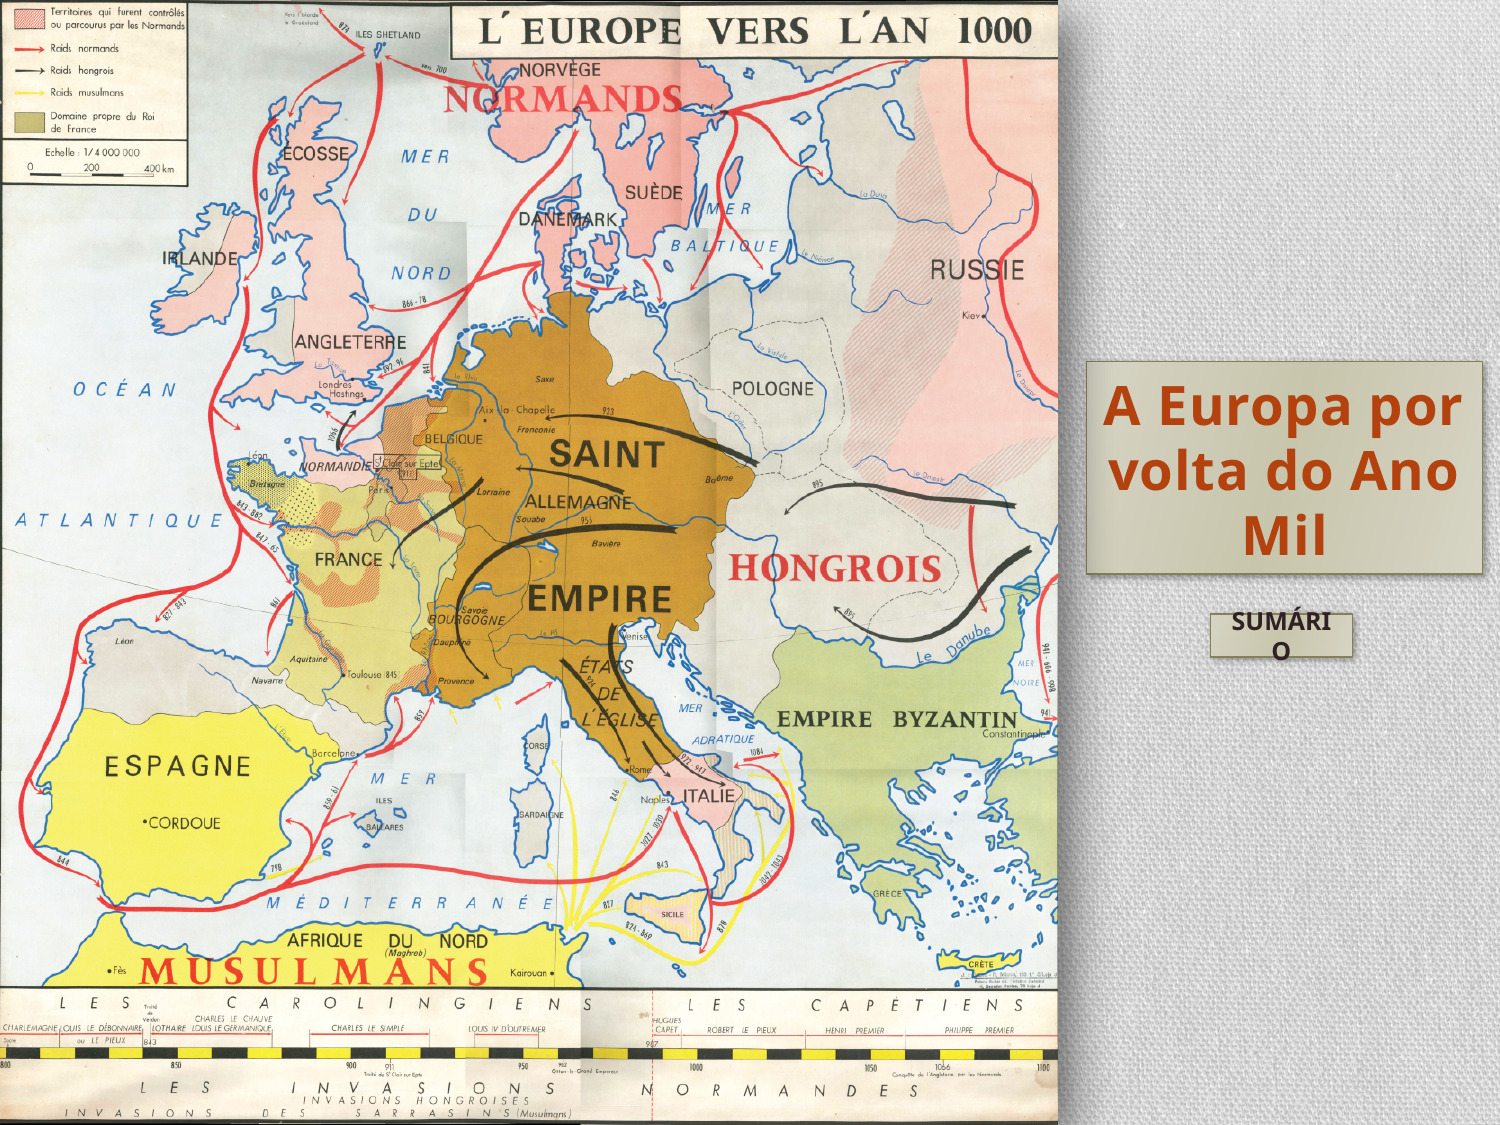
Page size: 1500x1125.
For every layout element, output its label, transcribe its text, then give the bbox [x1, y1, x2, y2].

text_box SUMÁRIO [1210, 613, 1353, 658]
title A Europa por volta do Ano Mil [1107, 361, 1483, 575]
picture [0, 0, 1058, 1125]
